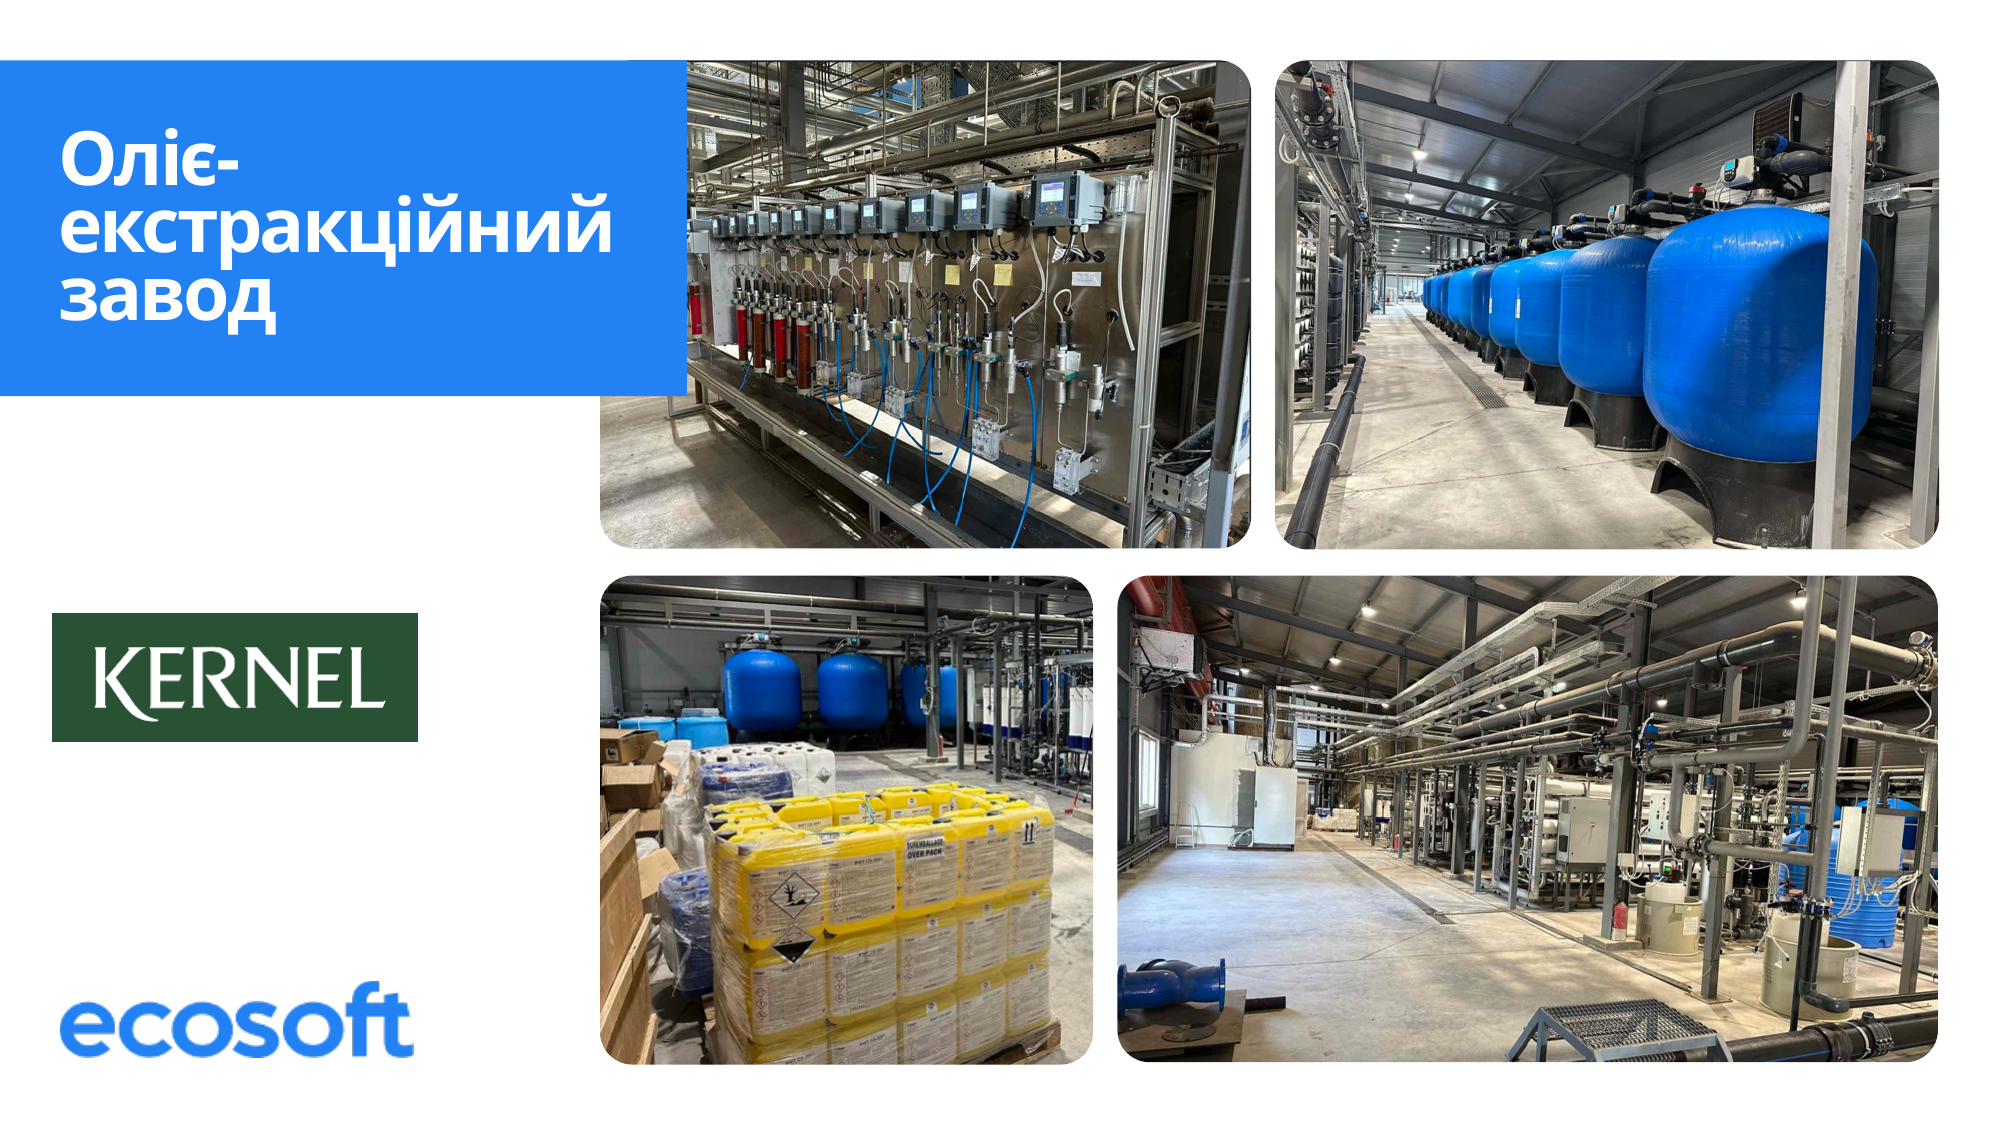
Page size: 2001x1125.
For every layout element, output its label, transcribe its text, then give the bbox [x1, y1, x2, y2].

picture [52, 613, 418, 742]
picture [60, 981, 414, 1058]
picture [1274, 60, 1940, 550]
picture [600, 575, 1094, 1065]
title Оліє-екстракційний завод [0, 60, 600, 397]
picture [600, 60, 1252, 549]
picture [1117, 575, 1938, 1063]
